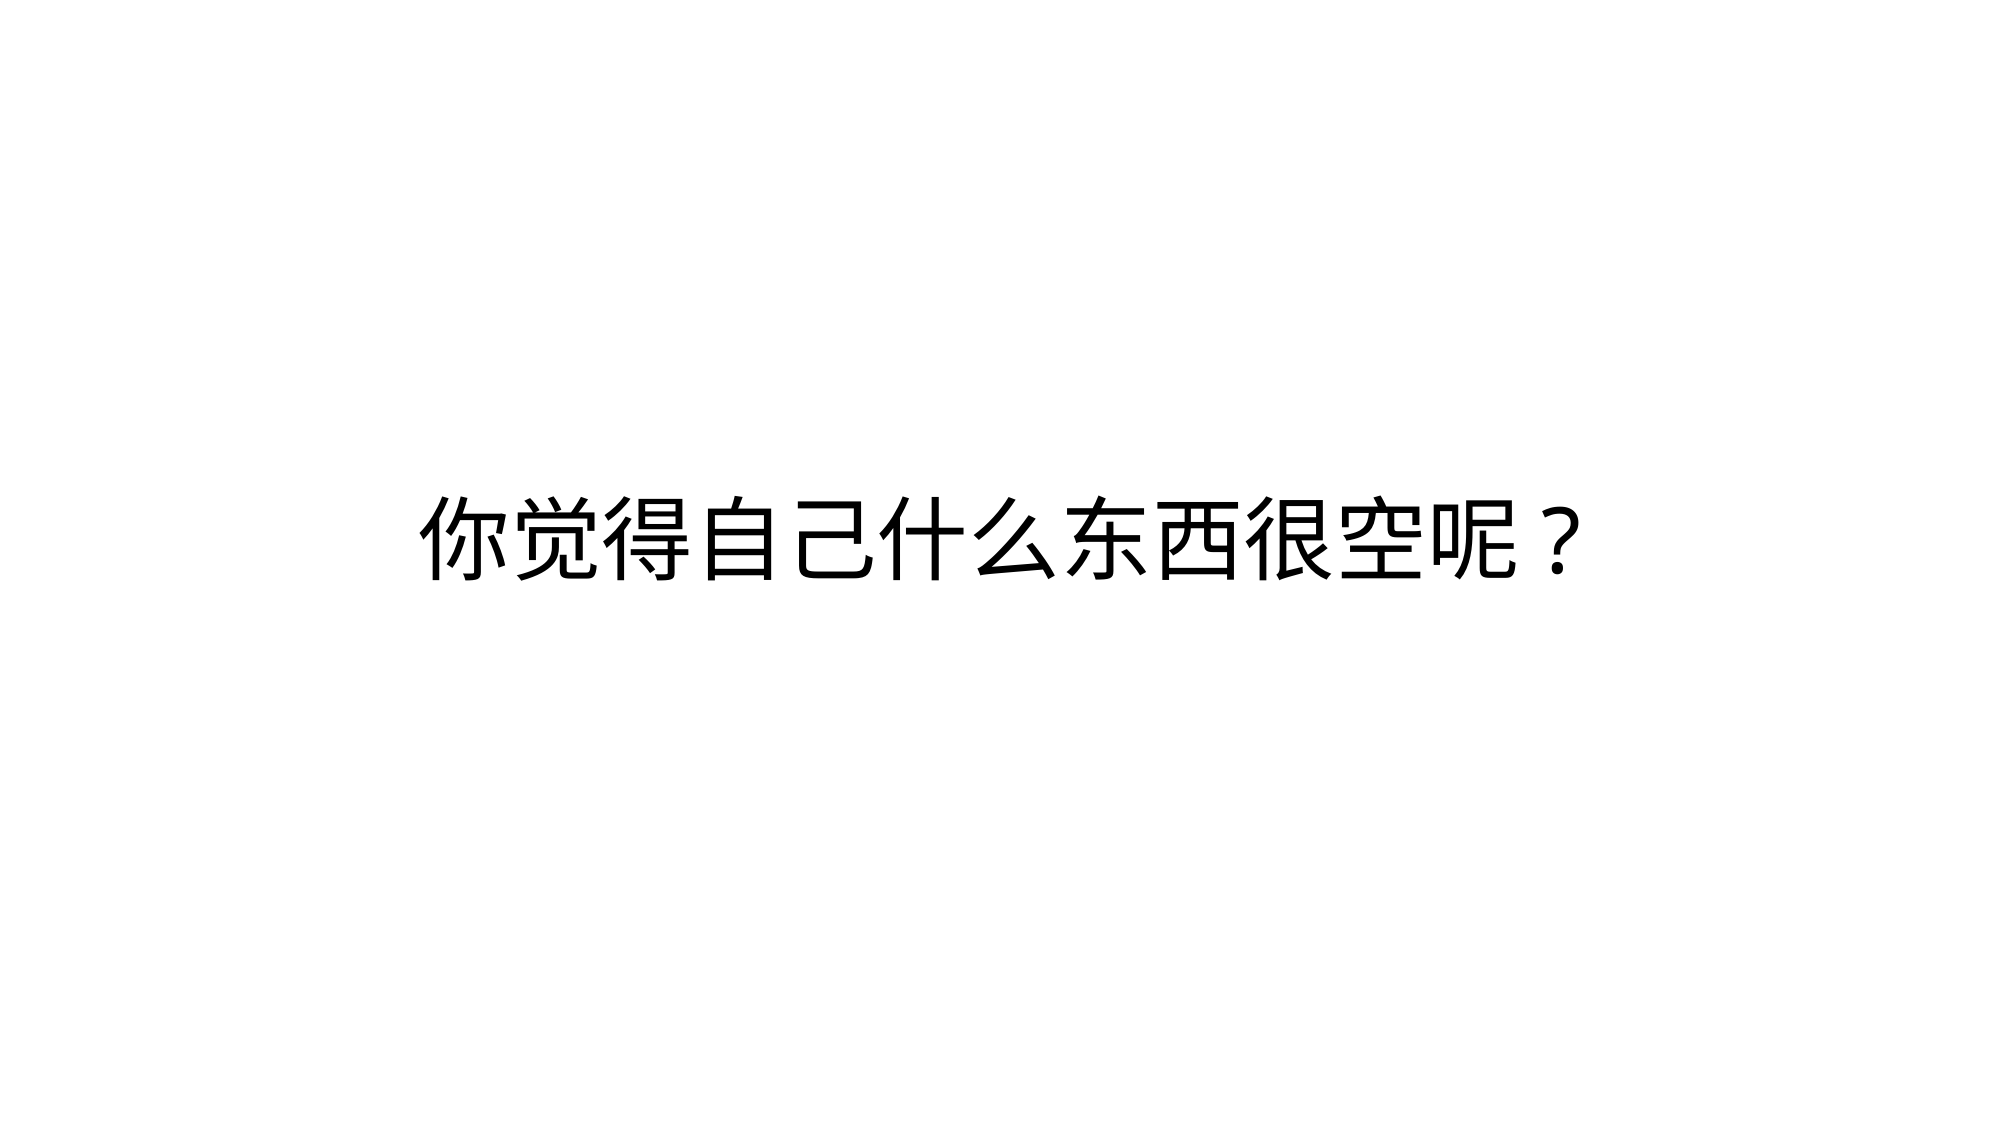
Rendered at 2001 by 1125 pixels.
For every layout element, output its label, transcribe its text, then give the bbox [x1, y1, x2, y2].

title 你觉得自己什么东西很空呢? [81, 246, 1919, 841]
